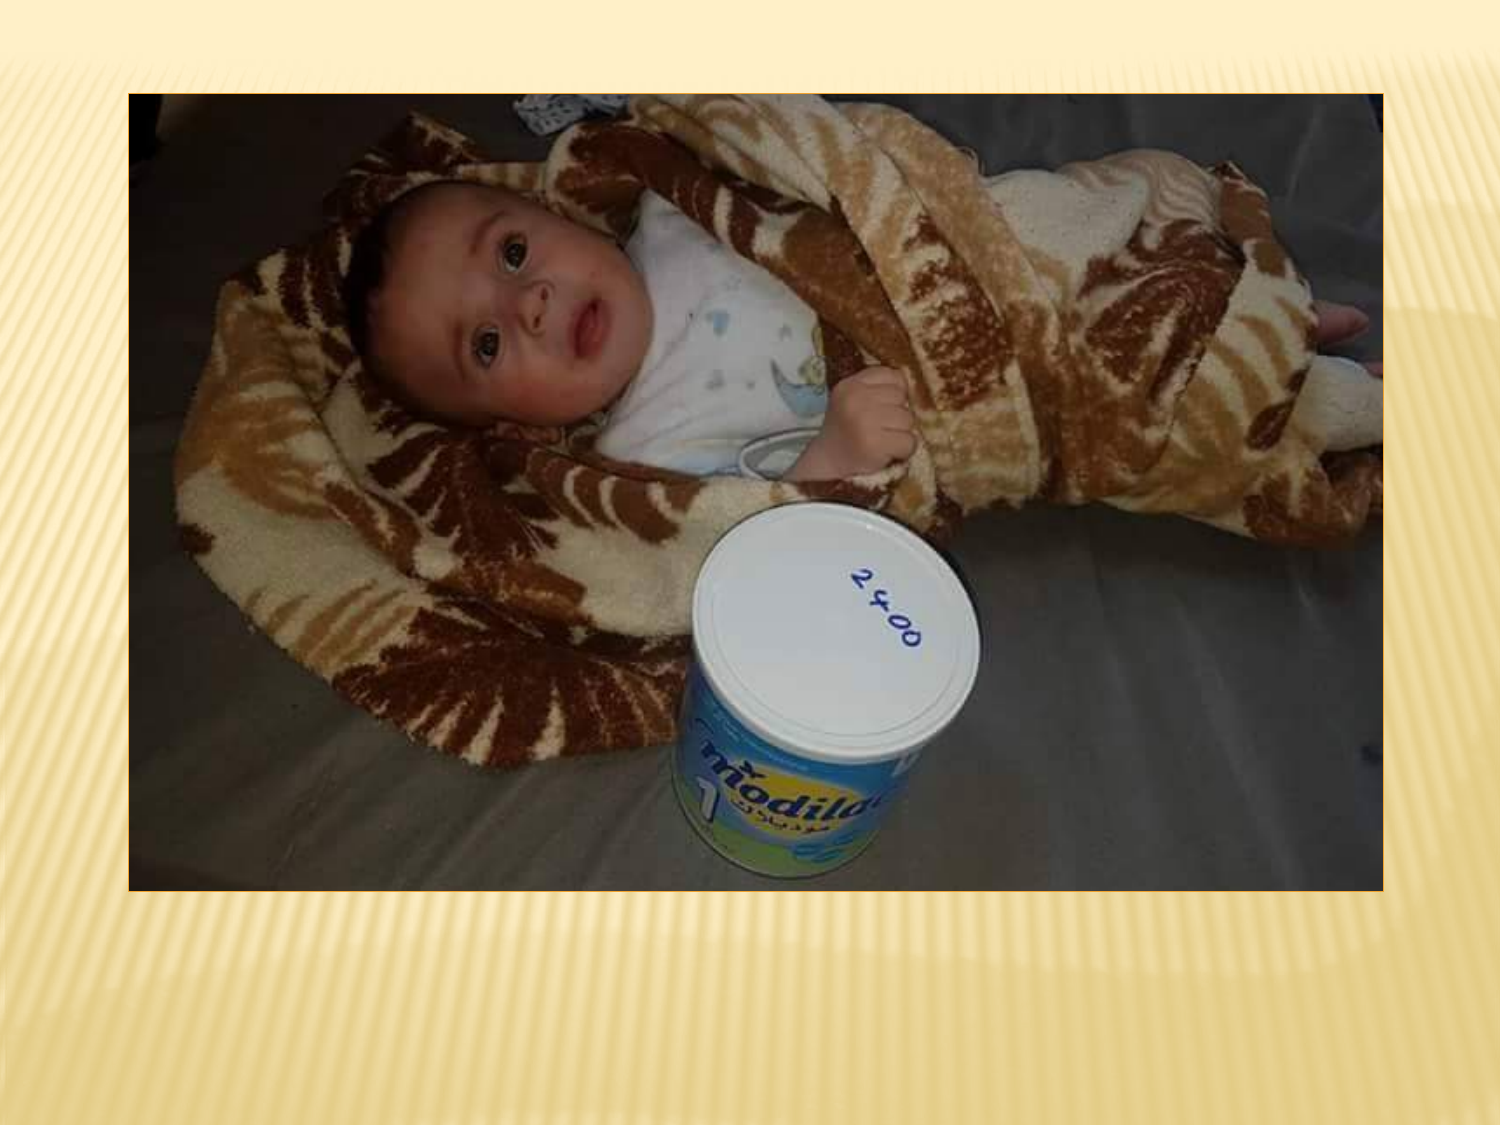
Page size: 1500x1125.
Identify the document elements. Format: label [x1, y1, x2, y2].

picture [128, 93, 1384, 891]
